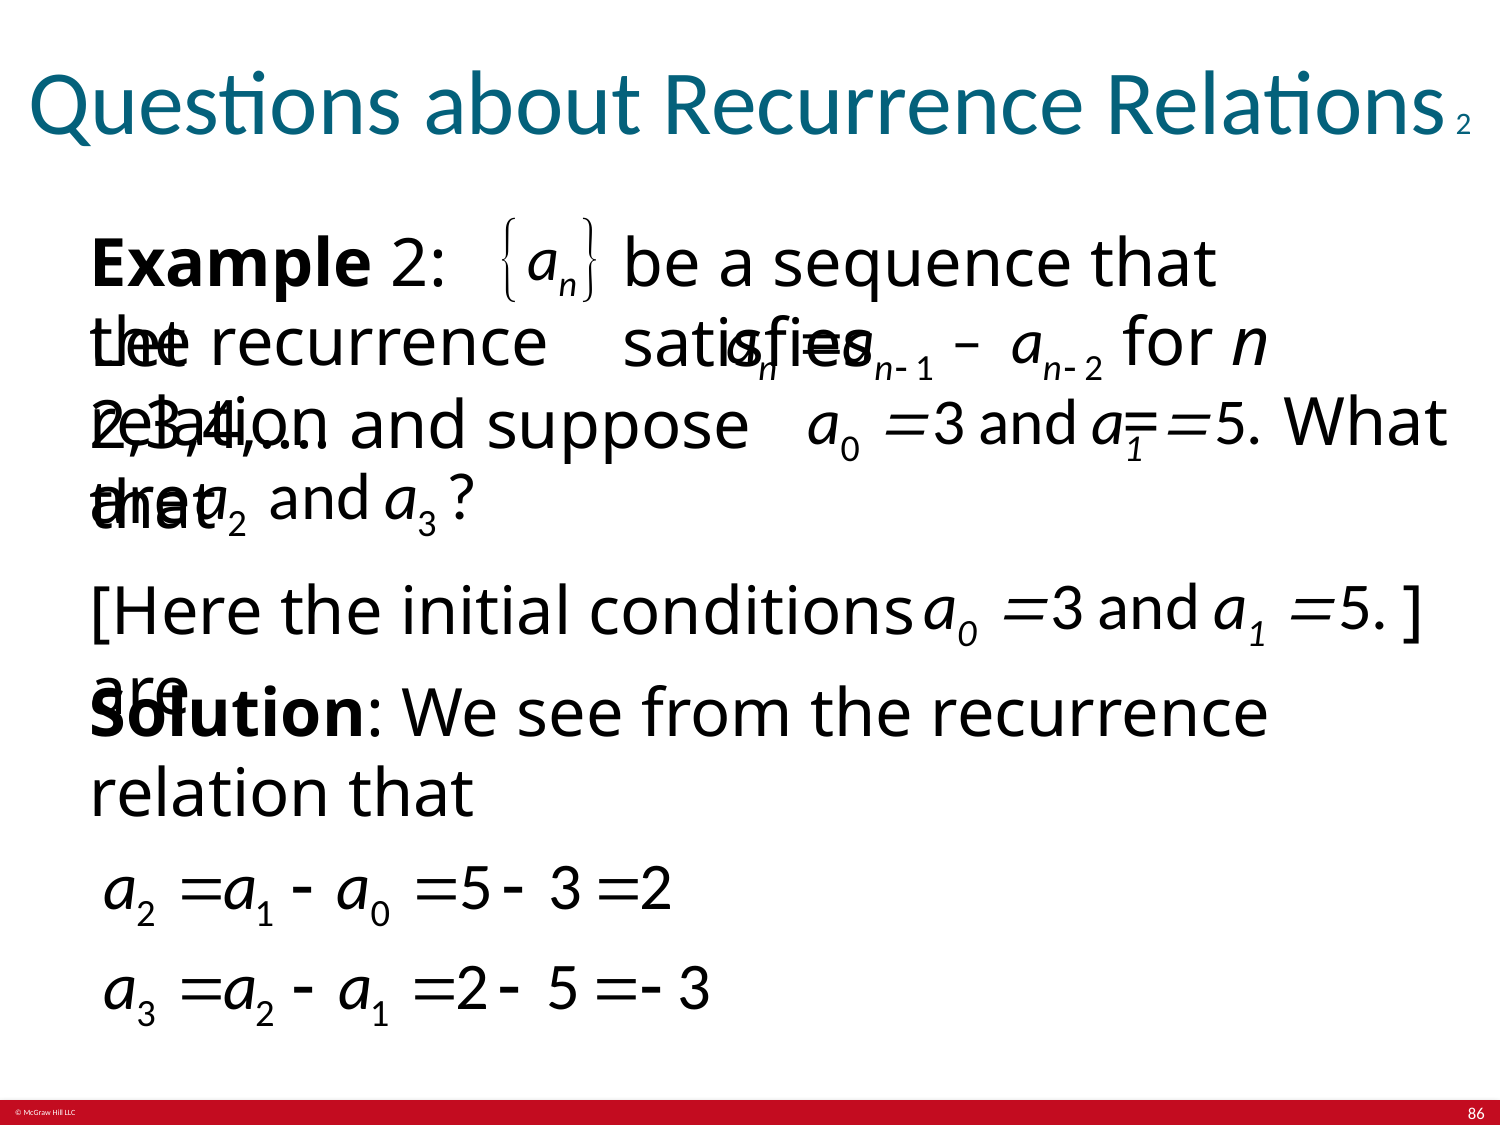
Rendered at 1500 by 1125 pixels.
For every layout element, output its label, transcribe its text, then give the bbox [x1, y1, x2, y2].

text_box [187, 452, 488, 554]
list Example 2: Let [75, 212, 492, 291]
list Solution: We see from the recurrence relation that [75, 662, 1375, 829]
list be a sequence that satisfies [623, 212, 1413, 308]
list [Here the initial conditions are [75, 560, 917, 650]
list What [1268, 371, 1482, 466]
text_box 86 [1424, 1099, 1500, 1125]
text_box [95, 842, 719, 1043]
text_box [799, 378, 1276, 478]
list 2,3,4,. . . . and suppose that [75, 375, 794, 469]
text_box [718, 299, 1113, 396]
list the recurrence relation [75, 291, 750, 375]
list are [75, 450, 238, 550]
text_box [494, 212, 621, 317]
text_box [915, 562, 1401, 663]
list ] [1387, 559, 1450, 654]
title Questions about Recurrence Relations 2 [0, 0, 1500, 195]
list for n = [1108, 291, 1333, 377]
